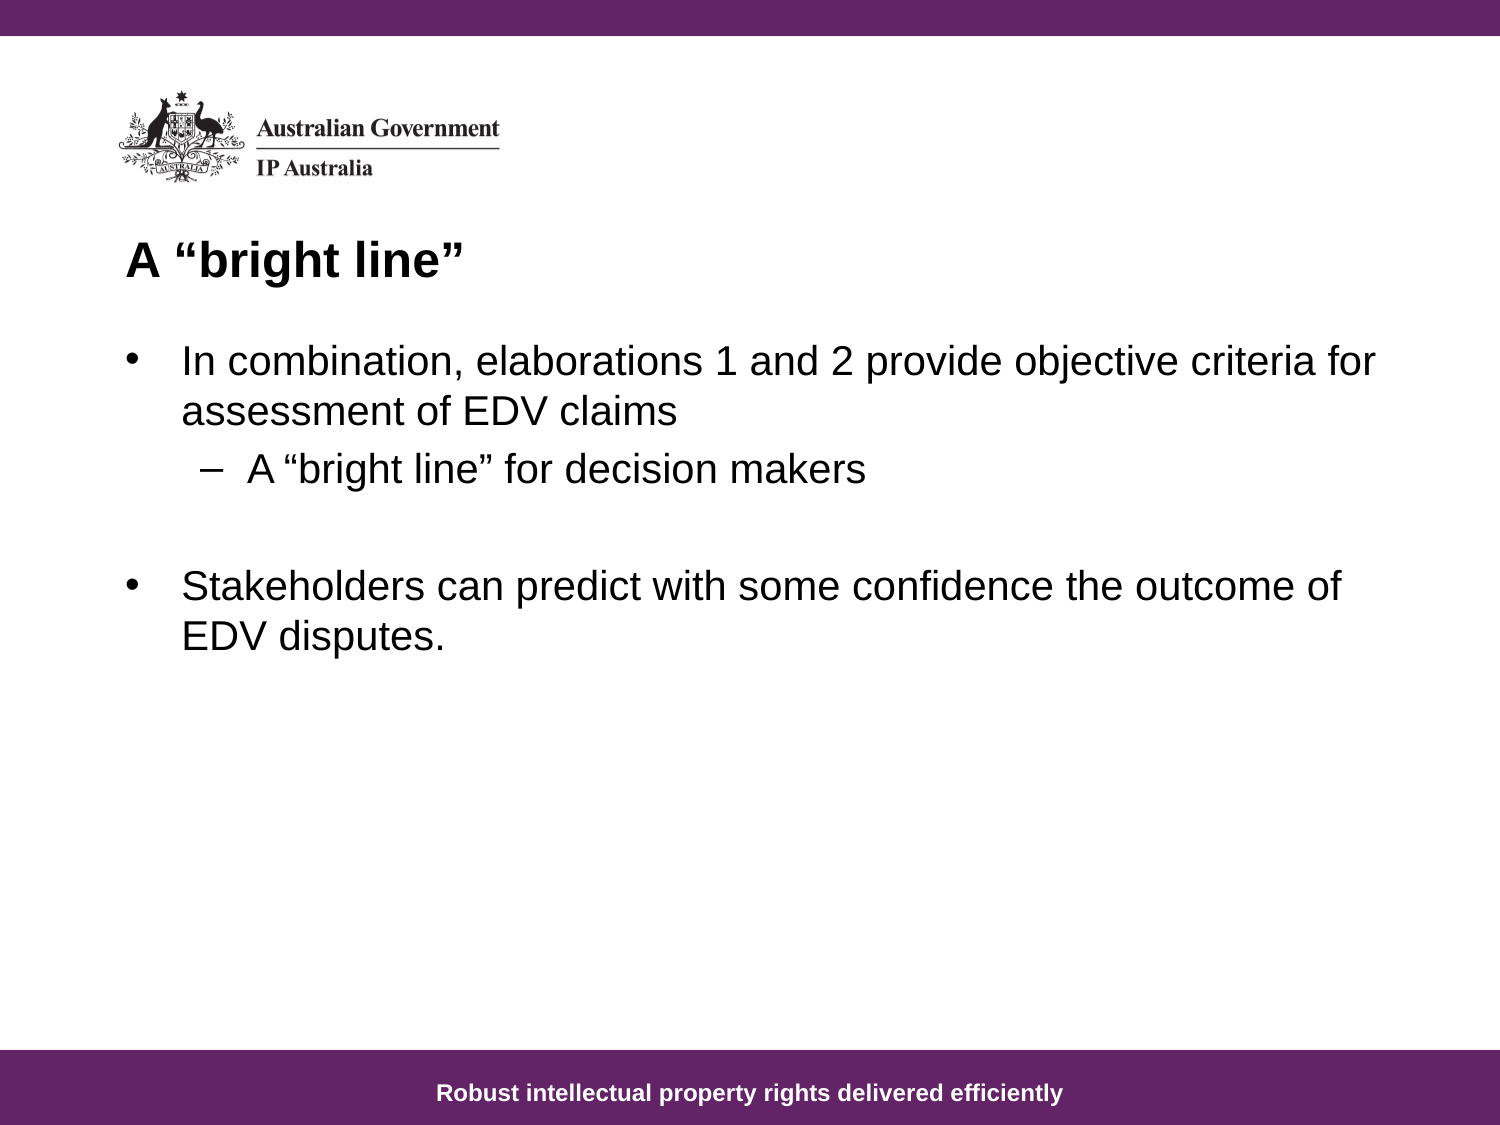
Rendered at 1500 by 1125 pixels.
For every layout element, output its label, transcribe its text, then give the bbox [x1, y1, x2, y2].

list In combination, elaborations 1 and 2 provide objective criteria for assessment of EDV claims A “bright line” for decision makers Stakeholders can predict with some confidence the outcome of EDV disputes. [110, 326, 1434, 858]
picture [0, 0, 1500, 1125]
title A “bright line” [110, 219, 1436, 374]
